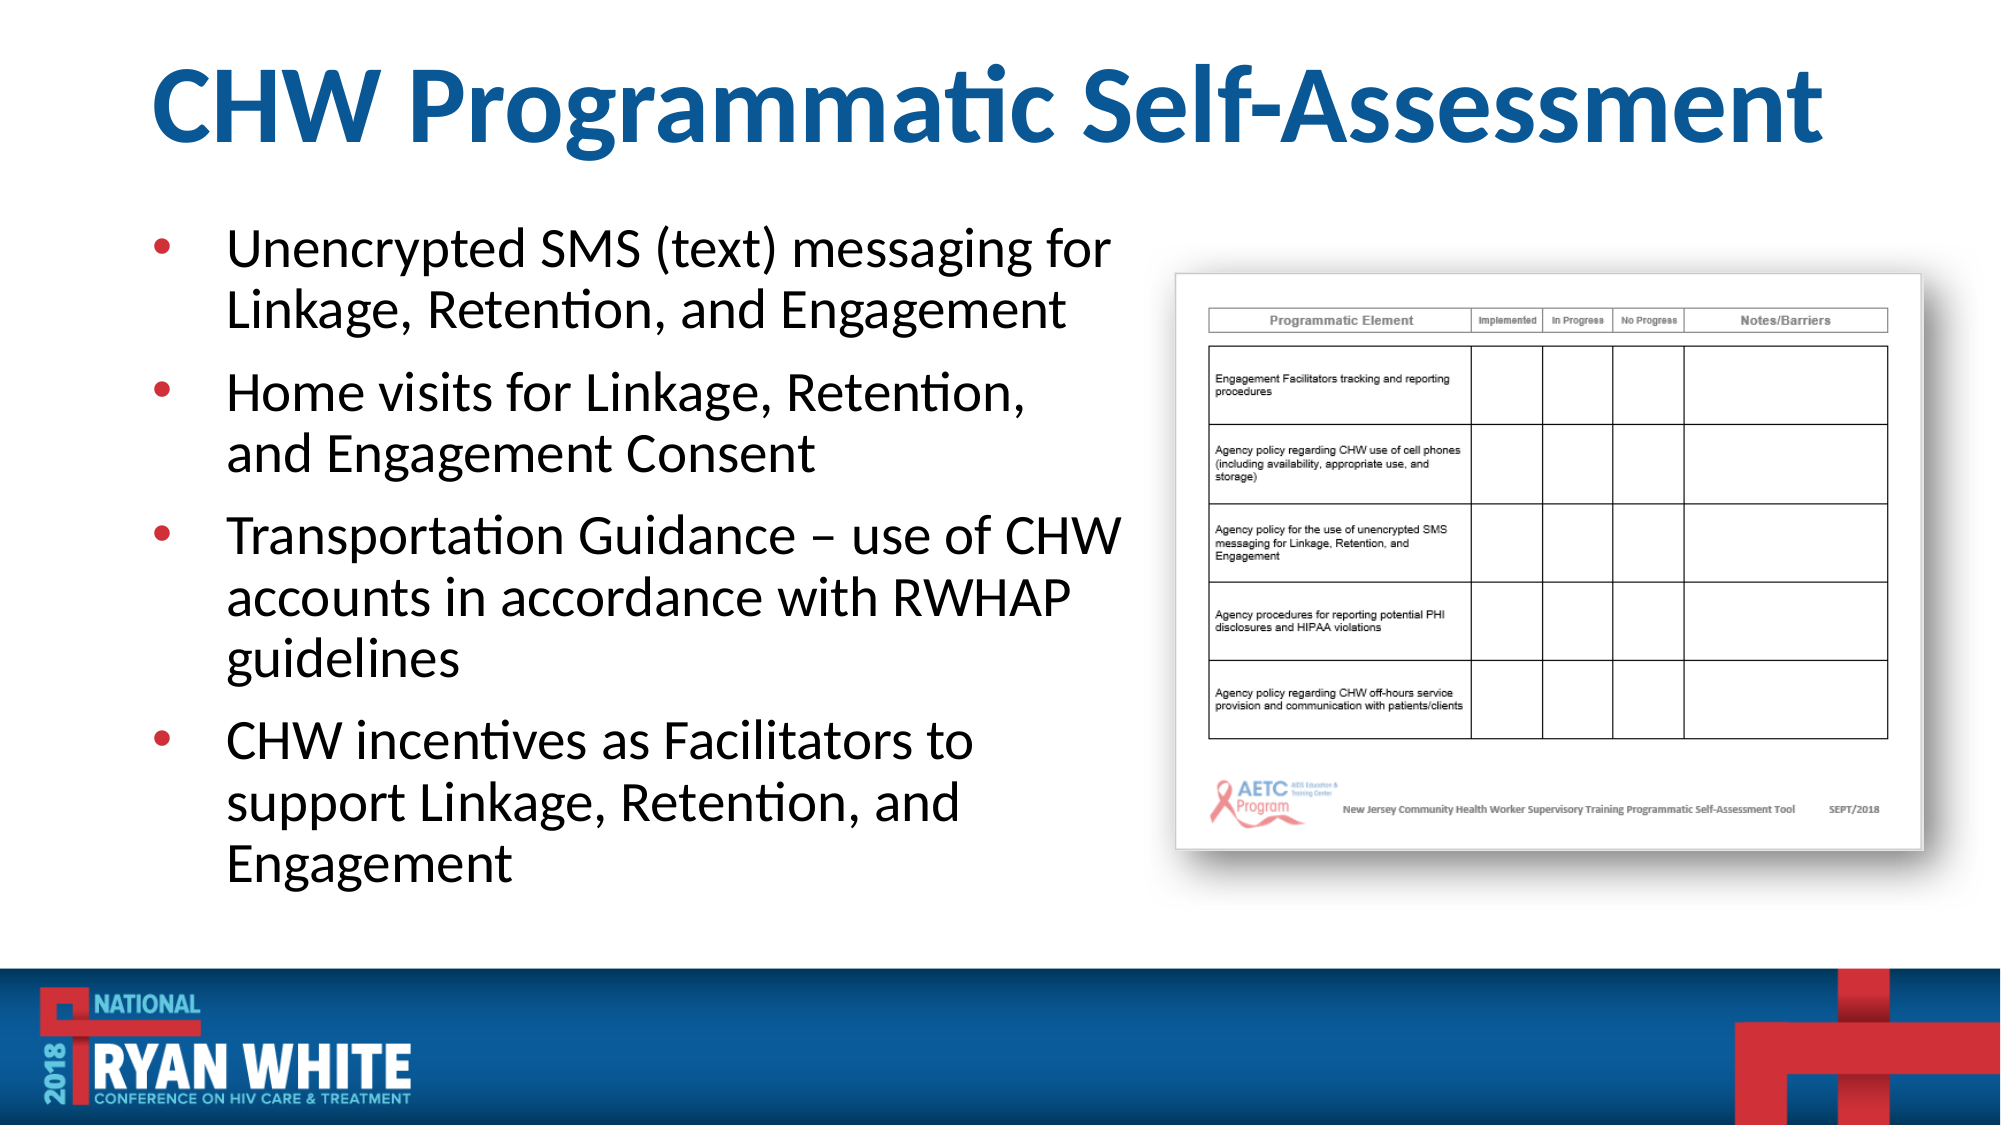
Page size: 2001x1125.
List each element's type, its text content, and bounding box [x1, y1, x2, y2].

picture [0, 0, 2001, 1125]
list Unencrypted SMS (text) messaging for Linkage, Retention, and Engagement Home visits for Linkage, Retention, and Engagement Consent Transportation Guidance – use of CHW accounts in accordance with RWHAP guidelines CHW incentives as Facilitators to support Linkage, Retention, and Engagement [137, 210, 1140, 913]
title CHW Programmatic Self-Assessment [137, 38, 1863, 175]
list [1174, 272, 1923, 851]
